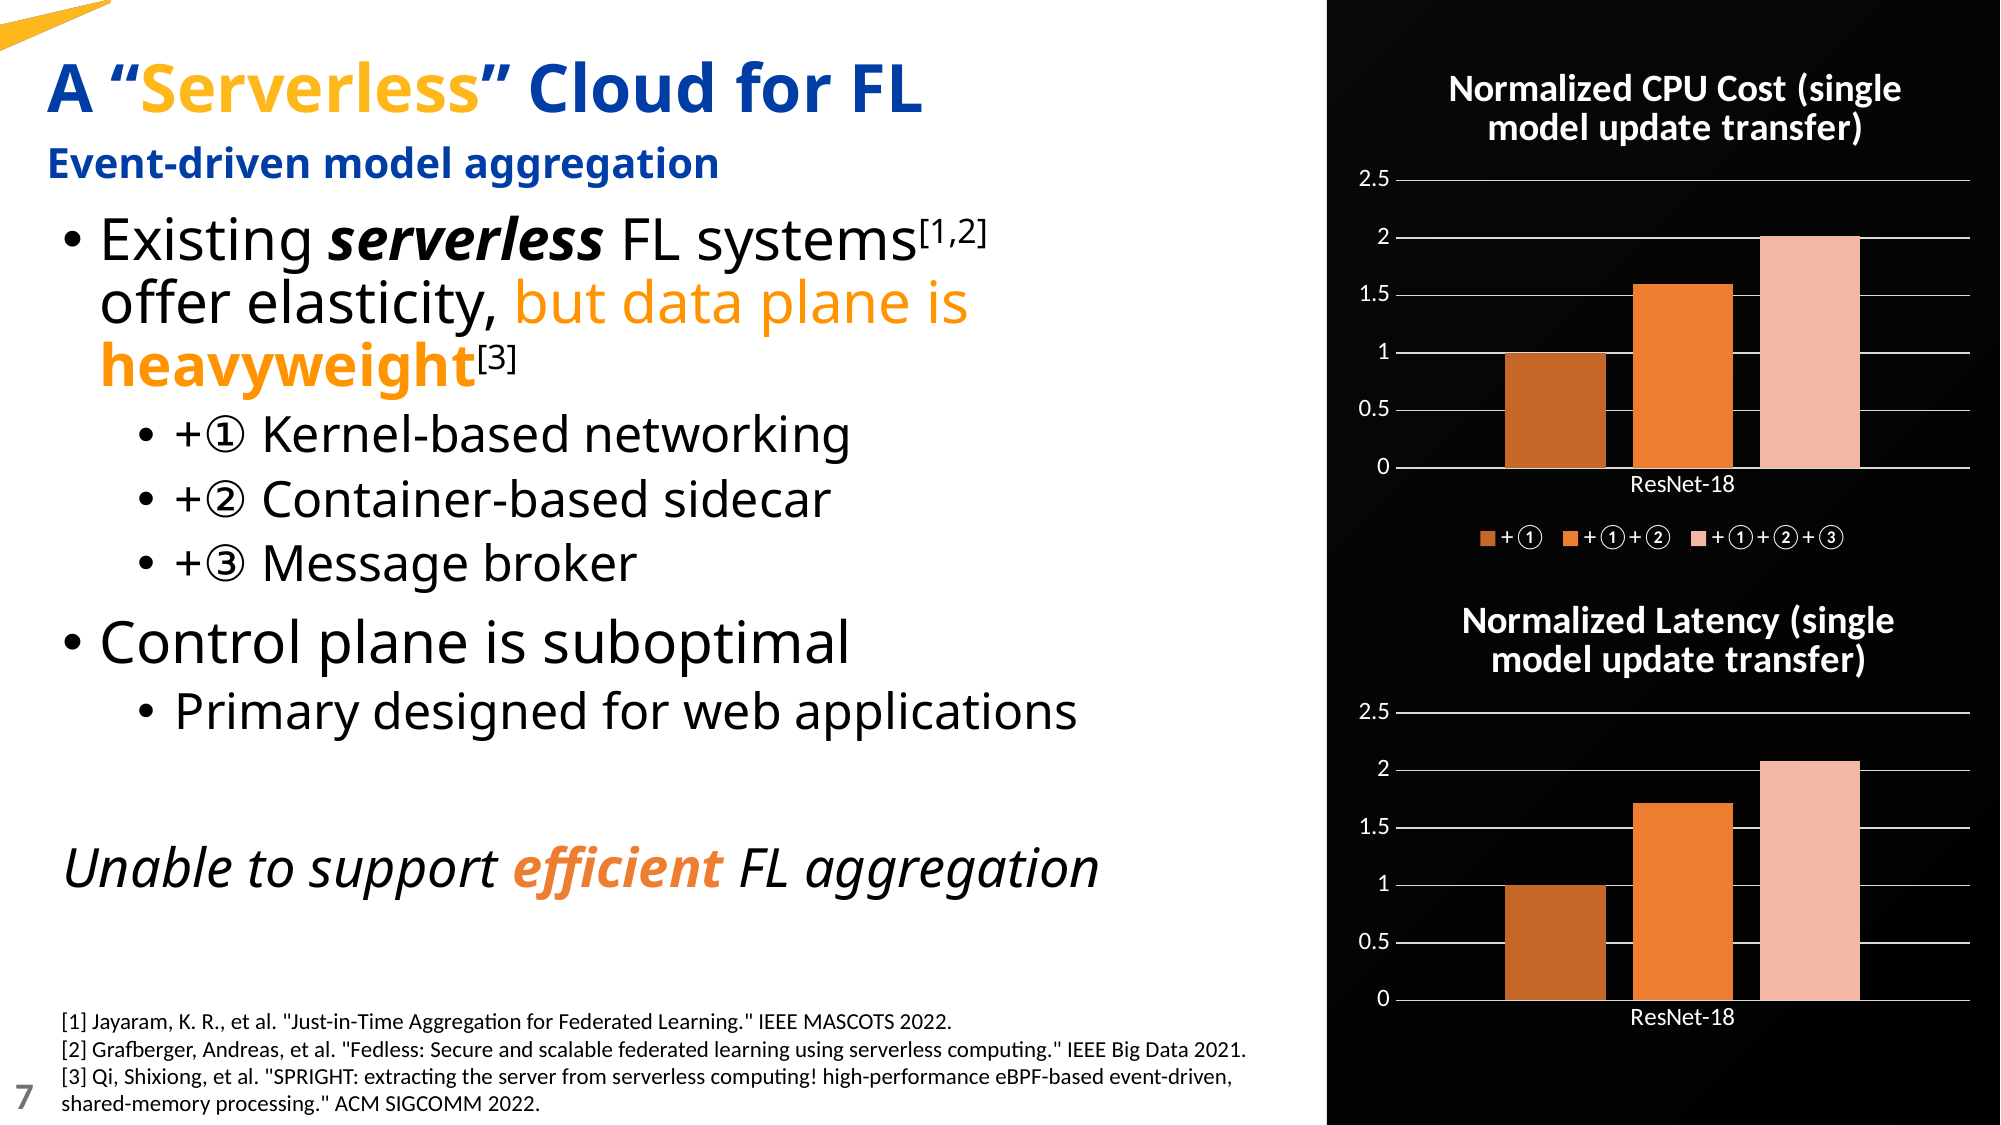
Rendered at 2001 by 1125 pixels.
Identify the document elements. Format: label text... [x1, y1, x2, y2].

list Event-driven model aggregation [46, 142, 1326, 189]
chart [1345, 37, 1983, 558]
text_box [1326, 0, 2000, 1125]
picture [0, 0, 111, 51]
list Existing serverless FL systems[1,2] offer elasticity, but data plane is heavyweight[3] +① Kernel-based networking +② Container-based sidecar +③ Message broker Control plane is suboptimal Primary designed for web applications Unable to support efficient FL aggregation [47, 203, 1128, 882]
chart [1345, 572, 1983, 1041]
text_box [1] Jayaram, K. R., et al. "Just-in-Time Aggregation for Federated Learning." IEEE MASCOTS 2022. [2] Grafberger, Andreas, et al. "Fedless: Secure and scalable federated learning using serverless computing." IEEE Big Data 2021. [3] Qi, Shixiong, et al. "SPRIGHT: extracting the server from serverless computing! high-performance eBPF-based event-driven, shared-memory processing." ACM SIGCOMM 2022. [46, 999, 1310, 1124]
list A “Serverless” Cloud for FL [47, 55, 1326, 128]
